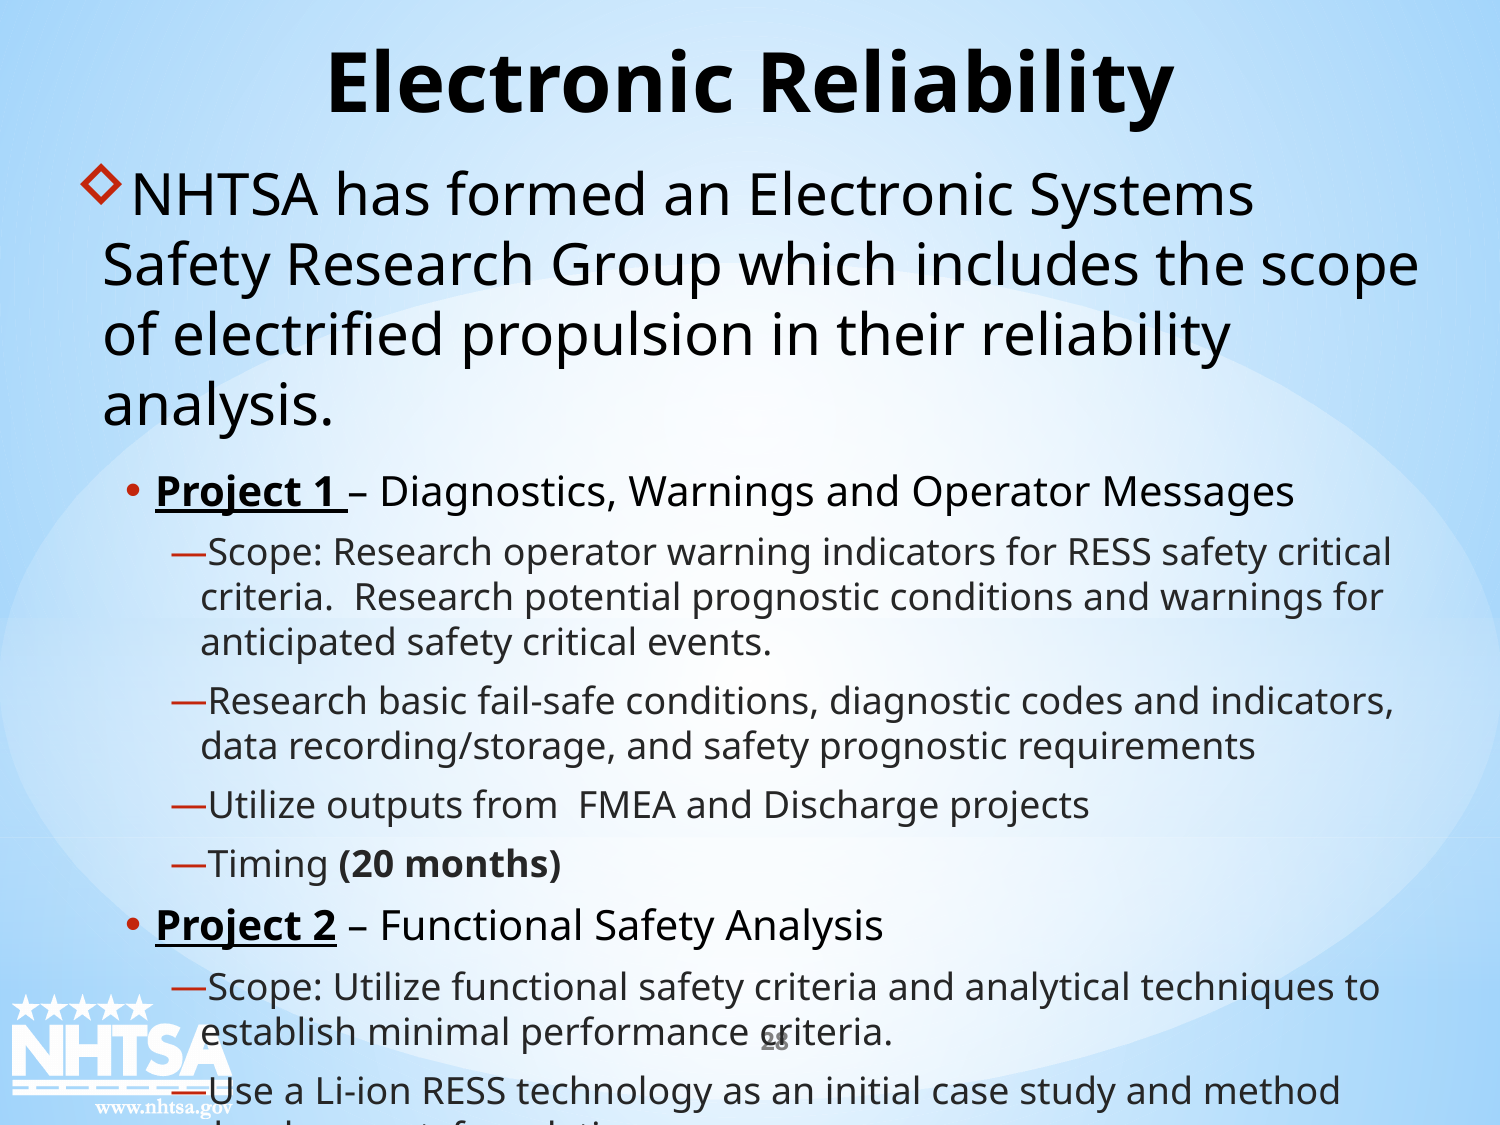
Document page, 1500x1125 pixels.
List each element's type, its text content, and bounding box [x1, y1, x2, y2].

list NHTSA has formed an Electronic Systems Safety Research Group which includes the scope of electrified propulsion in their reliability analysis. Project 1 – Diagnostics, Warnings and Operator Messages Scope: Research operator warning indicators for RESS safety critical criteria. Research potential prognostic conditions and warnings for anticipated safety critical events. Research basic fail-safe conditions, diagnostic codes and indicators, data recording/storage, and safety prognostic requirements Utilize outputs from FMEA and Discharge projects Timing (20 months) Project 2 – Functional Safety Analysis Scope: Utilize functional safety criteria and analytical techniques to establish minimal performance criteria. Use a Li-ion RESS technology as an initial case study and method development foundation [50, 149, 1438, 720]
slide_number 28 [624, 1012, 925, 1073]
picture [12, 994, 233, 1119]
text_box Electronic Reliability [0, 21, 1500, 137]
